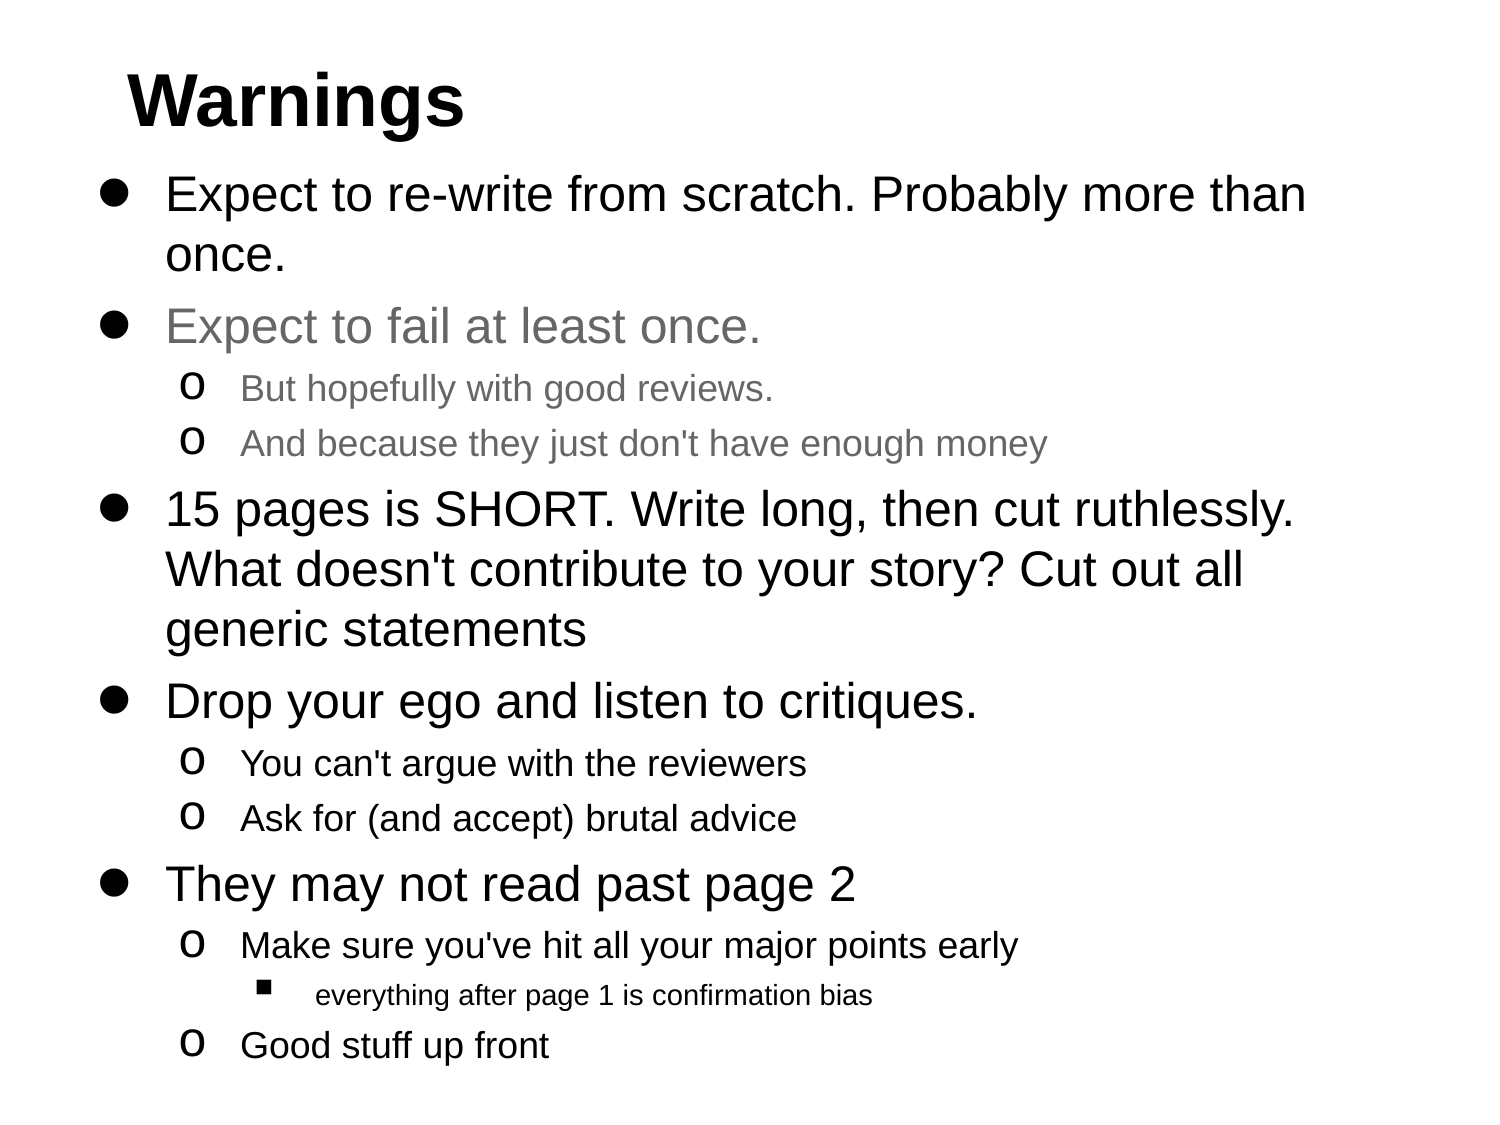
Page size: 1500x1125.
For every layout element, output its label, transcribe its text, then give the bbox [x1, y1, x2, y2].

title Warnings [75, 45, 1425, 146]
list Expect to re-write from scratch. Probably more than once. Expect to fail at least once. But hopefully with good reviews. And because they just don't have enough money 15 pages is SHORT. Write long, then cut ruthlessly. What doesn't contribute to your story? Cut out all generic statements Drop your ego and listen to critiques. You can't argue with the reviewers Ask for (and accept) brutal advice They may not read past page 2 Make sure you've hit all your major points early everything after page 1 is confirmation bias Good stuff up front [75, 146, 1425, 1093]
